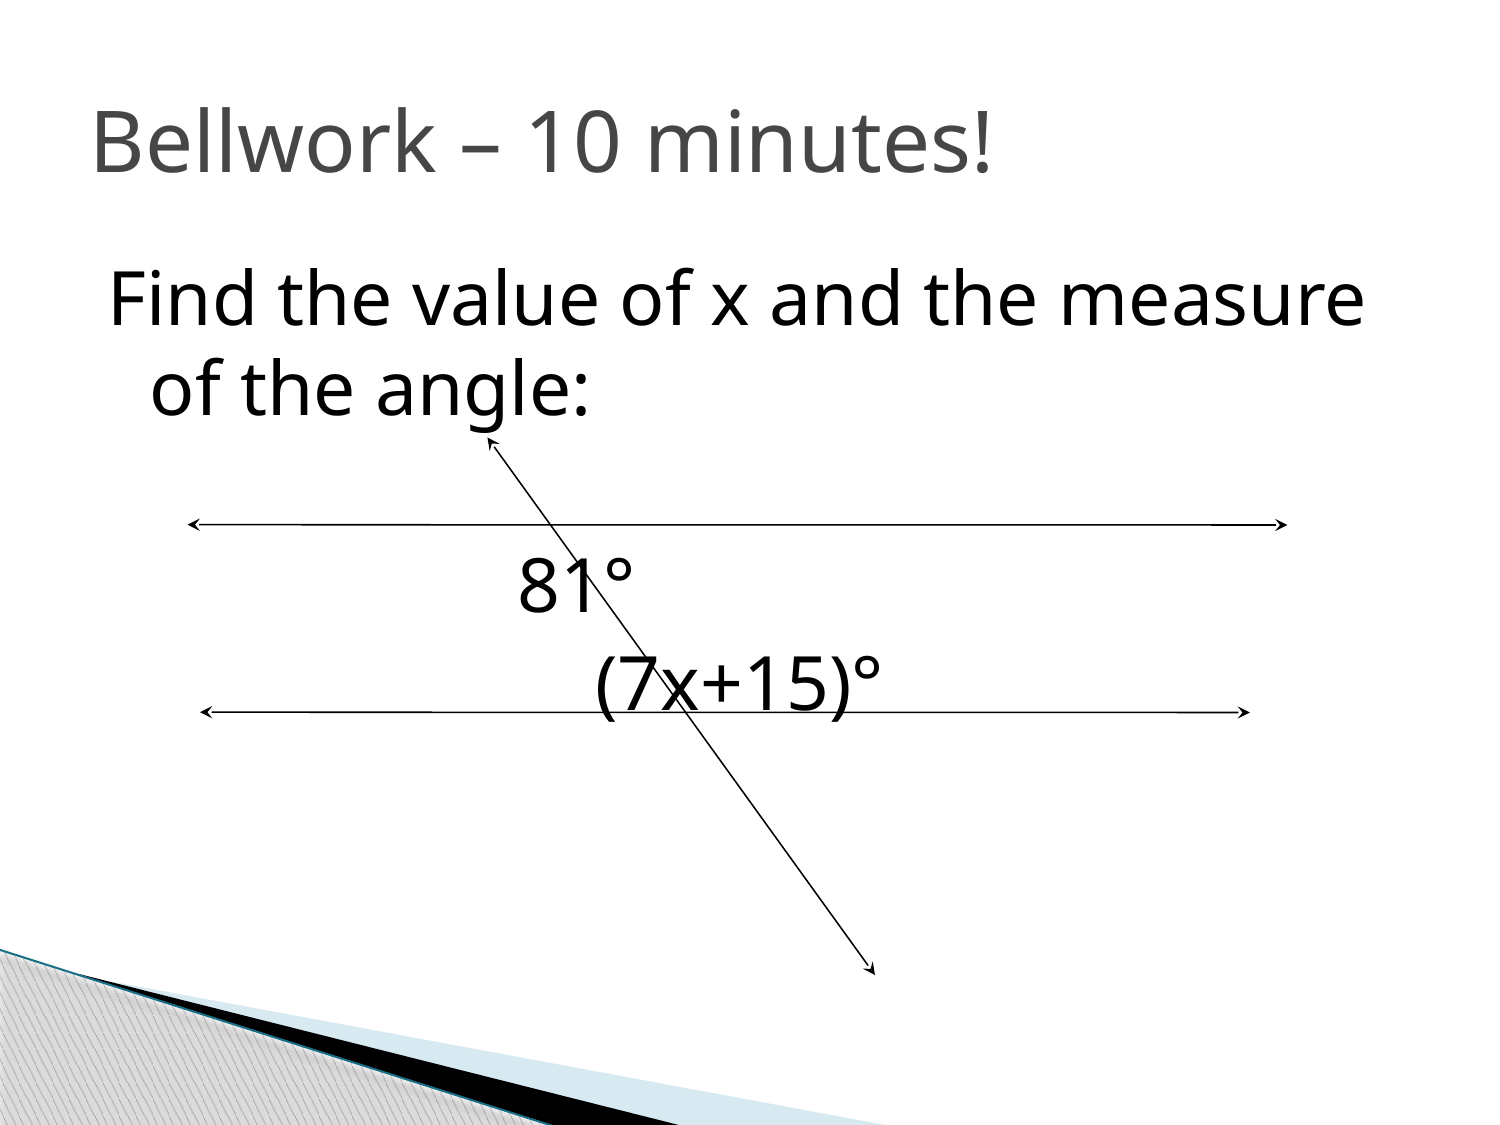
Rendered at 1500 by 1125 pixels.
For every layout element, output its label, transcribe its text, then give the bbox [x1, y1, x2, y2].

title Bellwork – 10 minutes! [75, 45, 1425, 233]
list Find the value of x and the measure of the angle: 81° (7x+15)° [75, 243, 1425, 988]
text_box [412, 512, 951, 901]
